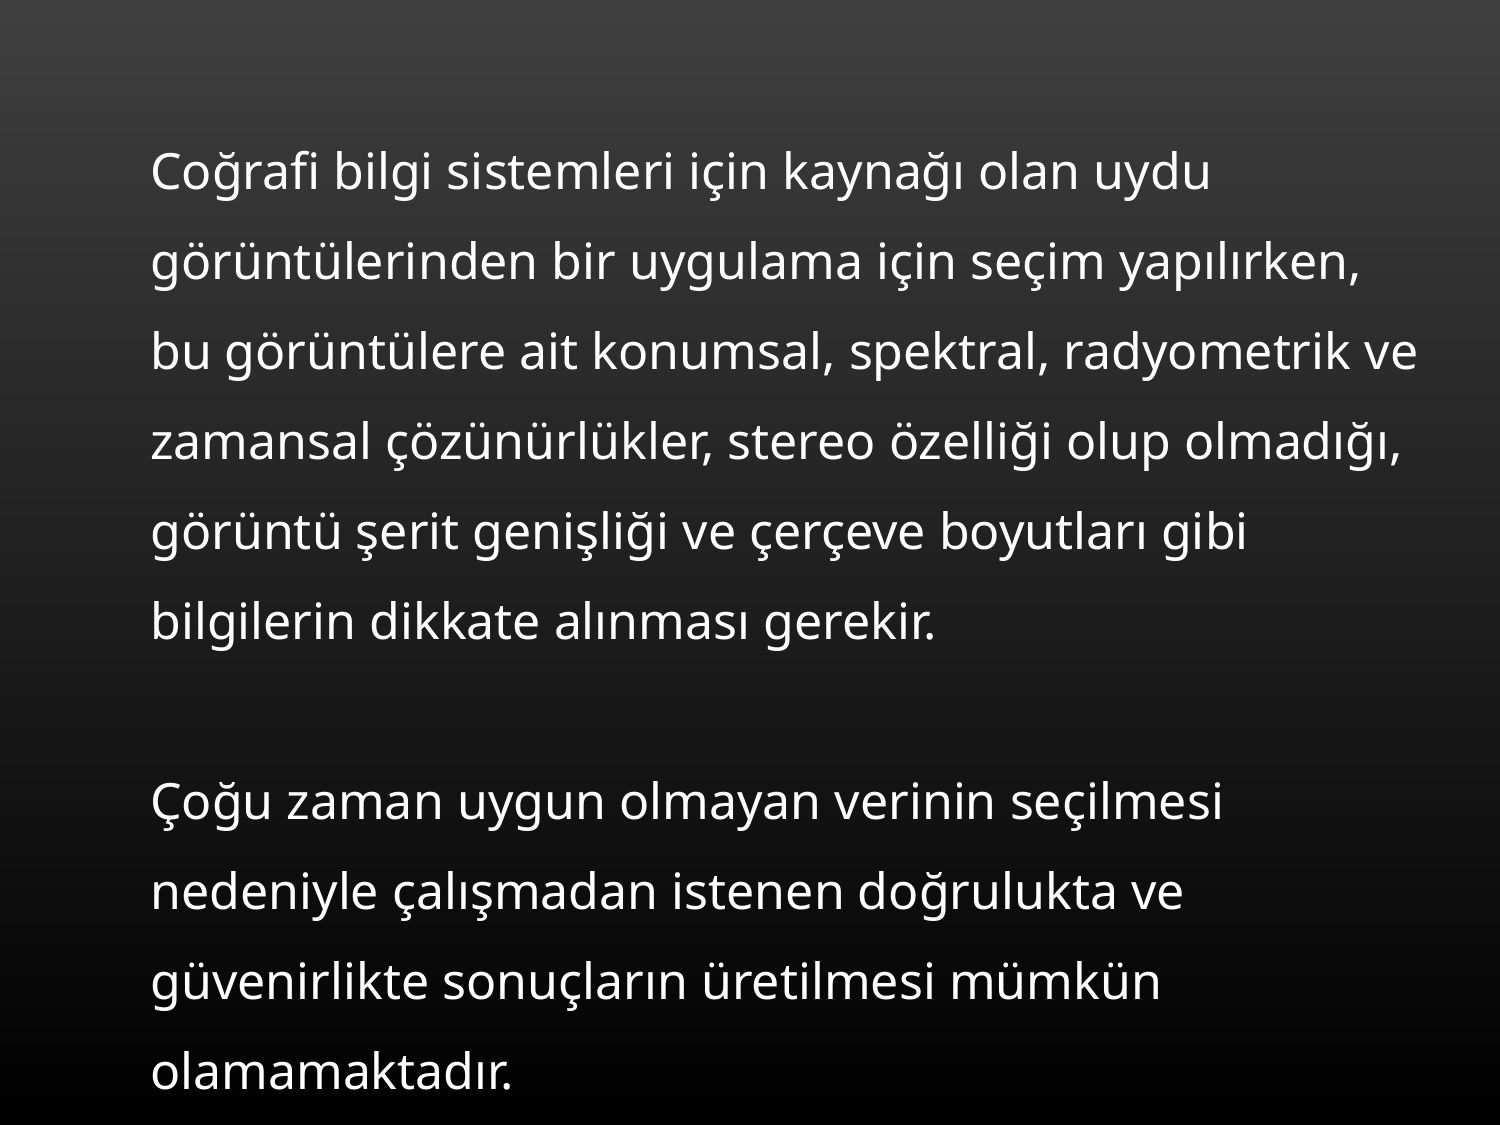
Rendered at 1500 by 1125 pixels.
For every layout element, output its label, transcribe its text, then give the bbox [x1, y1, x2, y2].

text_box Coğrafi bilgi sistemleri için kaynağı olan uydu görüntülerinden bir uygulama için seçim yapılırken, bu görüntülere ait konumsal, spektral, radyometrik ve zamansal çözünürlükler, stereo özelliği olup olmadığı, görüntü şerit genişliği ve çerçeve boyutları gibi bilgilerin dikkate alınması gerekir. Çoğu zaman uygun olmayan verinin seçilmesi nedeniyle çalışmadan istenen doğrulukta ve güvenirlikte sonuçların üretilmesi mümkün olamamaktadır. [135, 101, 1435, 1107]
